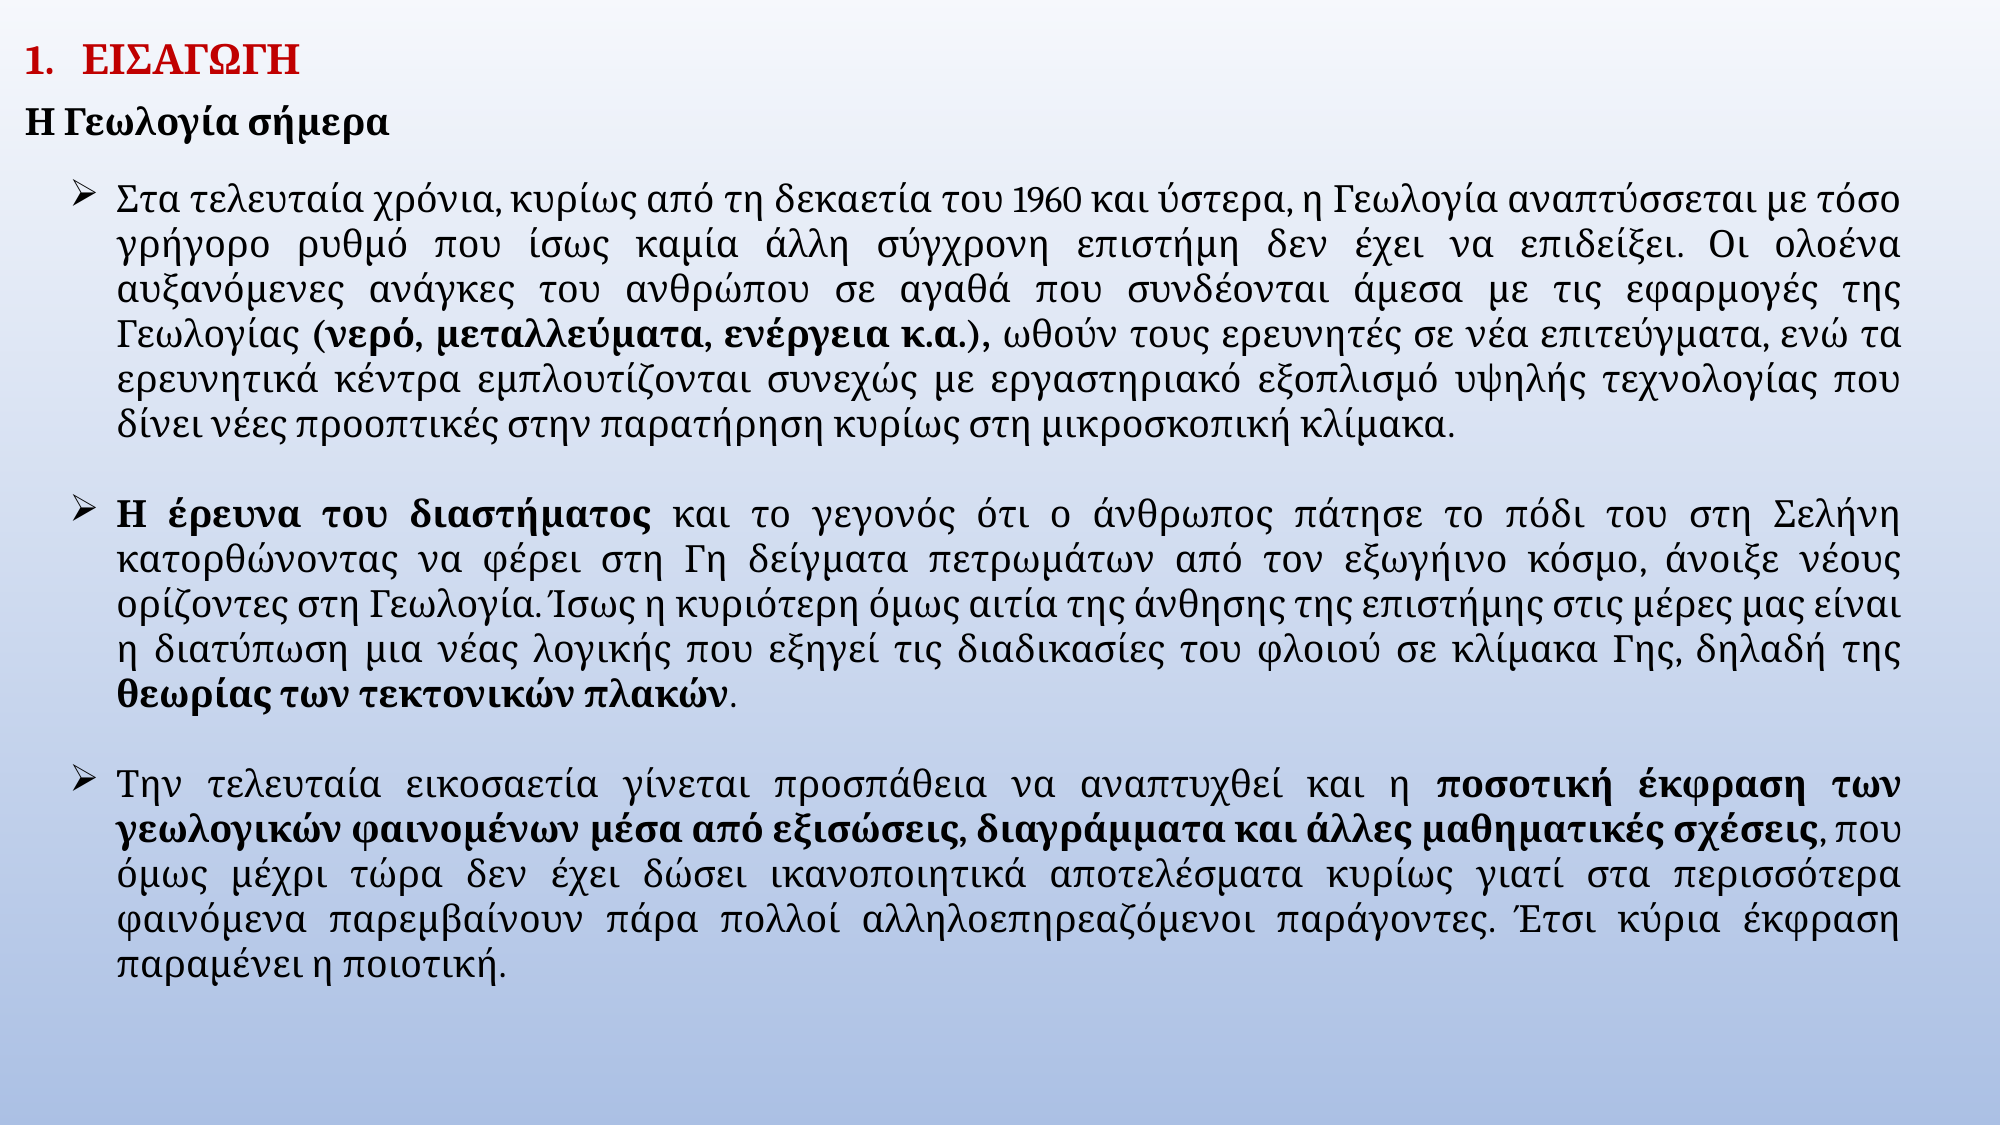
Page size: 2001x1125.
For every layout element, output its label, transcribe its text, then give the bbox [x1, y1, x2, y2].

text_box ΕΙΣΑΓΩΓΗ [10, 25, 316, 90]
text_box Στα τελευταία χρόνια, κυρίως από τη δεκαετία του 1960 και ύστερα, η Γεωλογία αναπτύσσεται με τόσο γρήγορο ρυθμό που ίσως καμία άλλη σύγχρονη επιστήμη δεν έχει να επιδείξει. Οι ολοένα αυξανόμενες ανάγκες του ανθρώπου σε αγαθά που συνδέονται άμεσα με τις εφαρμογές της Γεωλογίας (νερό, μεταλλεύματα, ενέργεια κ.α.), ωθούν τους ερευνητές σε νέα επιτεύγματα, ενώ τα ερευνητικά κέντρα εμπλουτίζονται συνεχώς με εργαστηριακό εξοπλισμό υψηλής τεχνολογίας που δίνει νέες προοπτικές στην παρατήρηση κυρίως στη μικροσκοπική κλίμακα. Η έρευνα του διαστήματος και το γεγονός ότι ο άνθρωπος πάτησε το πόδι του στη Σελήνη κατορθώνοντας να φέρει στη Γη δείγματα πετρωμάτων από τον εξωγήινο κόσμο, άνοιξε νέους ορίζοντες στη Γεωλογία. Ίσως η κυριότερη όμως αιτία της άνθησης της επιστήμης στις μέρες μας είναι η διατύπωση μια νέας λογικής που εξηγεί τις διαδικασίες του φλοιού σε κλίμακα Γης, δηλαδή της θεωρίας των τεκτονικών πλακών. Την τελευταία εικοσαετία γίνεται προσπάθεια να αναπτυχθεί και η ποσοτική έκφραση των γεωλογικών φαινομένων μέσα από εξισώσεις, διαγράμματα και άλλες μαθηματικές σχέσεις, που όμως μέχρι τώρα δεν έχει δώσει ικανοποιητικά αποτελέσματα κυρίως γιατί στα περισσότερα φαινόμενα παρεμβαίνουν πάρα πολλοί αλληλοεπηρεαζόμενοι παράγοντες. Έτσι κύρια έκφραση παραμένει η ποιοτική. [54, 168, 1918, 993]
text_box Η Γεωλογία σήμερα [10, 90, 405, 151]
